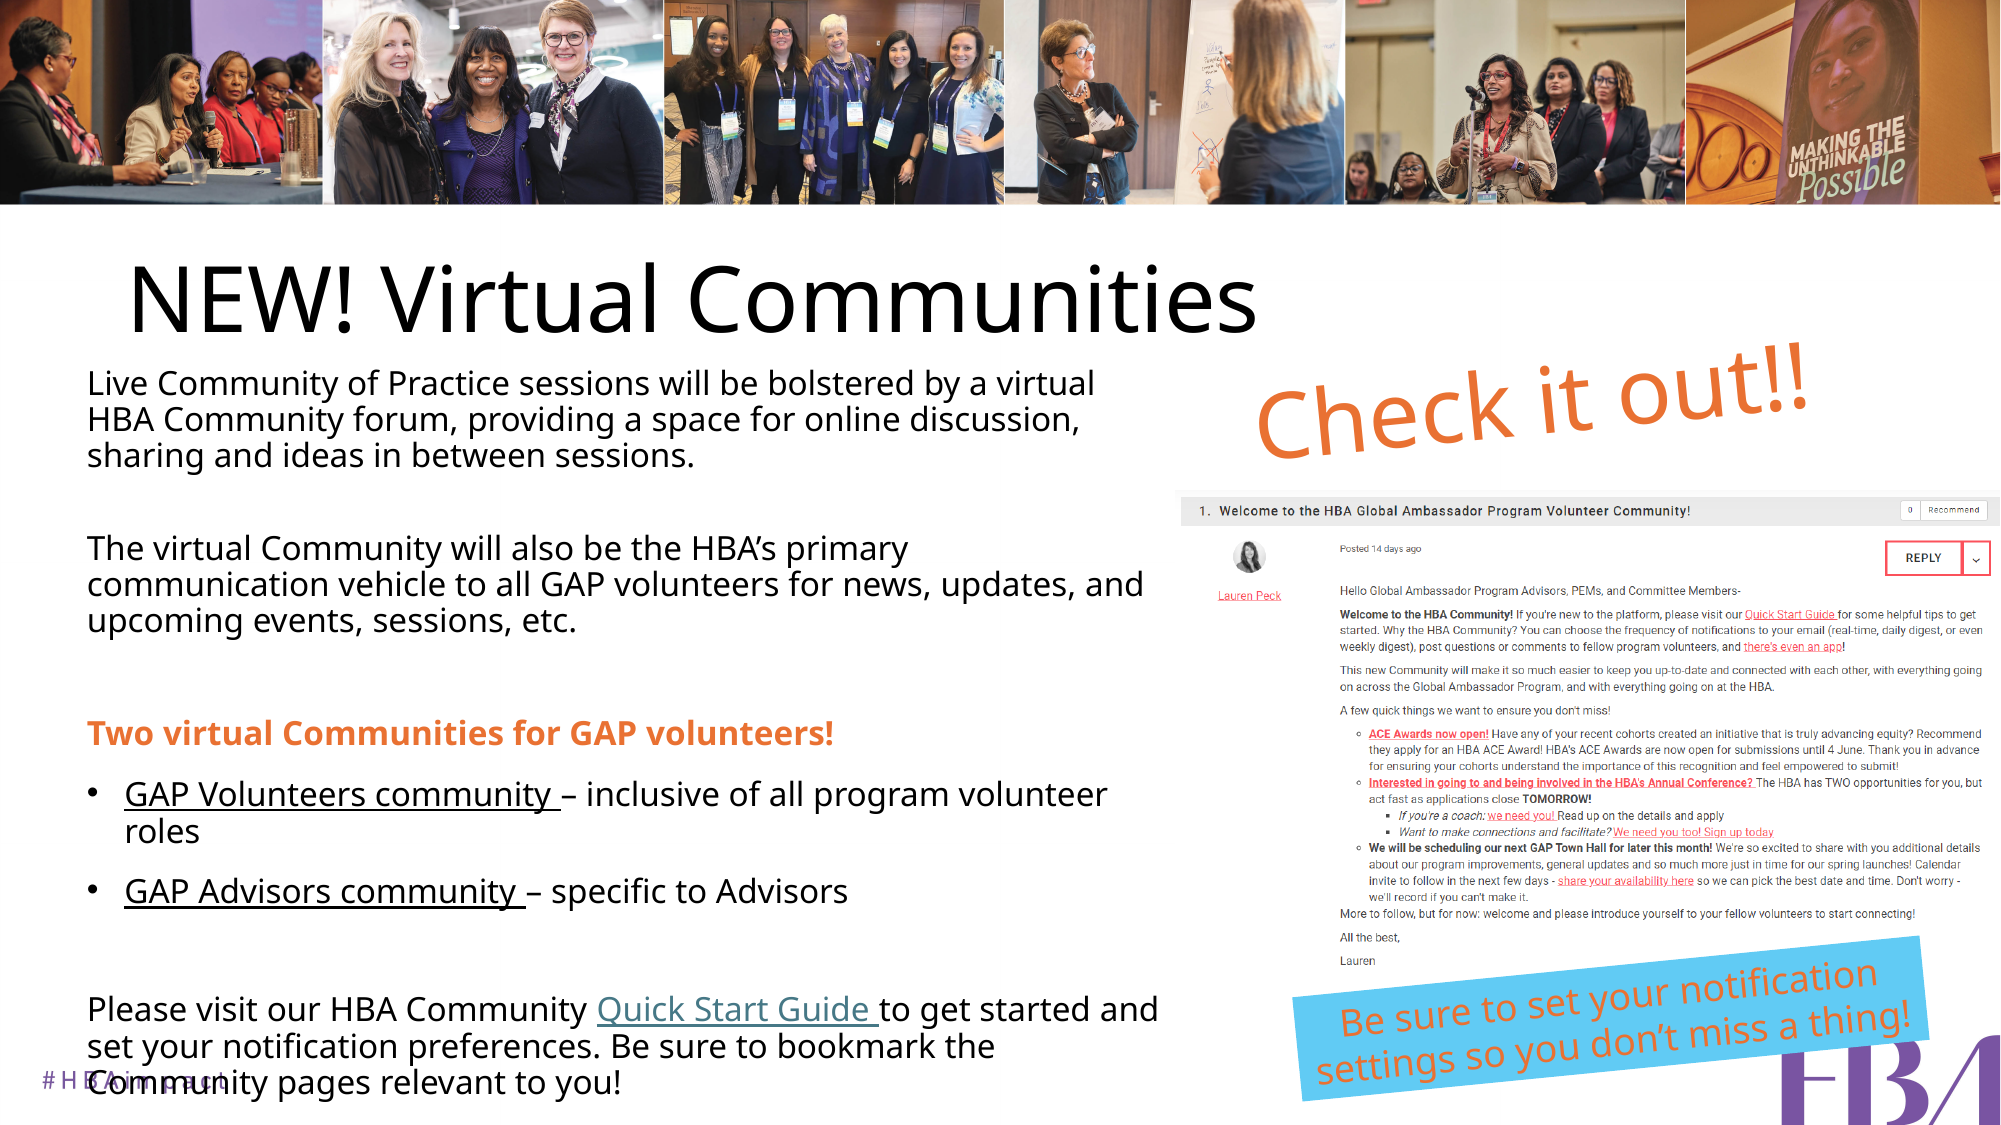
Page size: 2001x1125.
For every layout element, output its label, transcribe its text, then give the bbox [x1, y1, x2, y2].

title NEW! Virtual Communities [111, 225, 1889, 381]
list Live Community of Practice sessions will be bolstered by a virtual HBA Community forum, providing a space for online discussion, sharing and ideas in between sessions. The virtual Community will also be the HBA’s primary communication vehicle to all GAP volunteers for news, updates, and upcoming events, sessions, etc. Two virtual Communities for GAP volunteers! GAP Volunteers community – inclusive of all program volunteer roles GAP Advisors community – specific to Advisors Please visit our HBA Community Quick Start Guide to get started and set your notification preferences. Be sure to bookmark the Community pages relevant to you! [71, 359, 1177, 1018]
text_box Be sure to set your notification settings so you don’t miss a thing! [1292, 989, 1930, 1102]
text_box Check it out!! [1233, 302, 1873, 489]
picture [0, 0, 2001, 1125]
